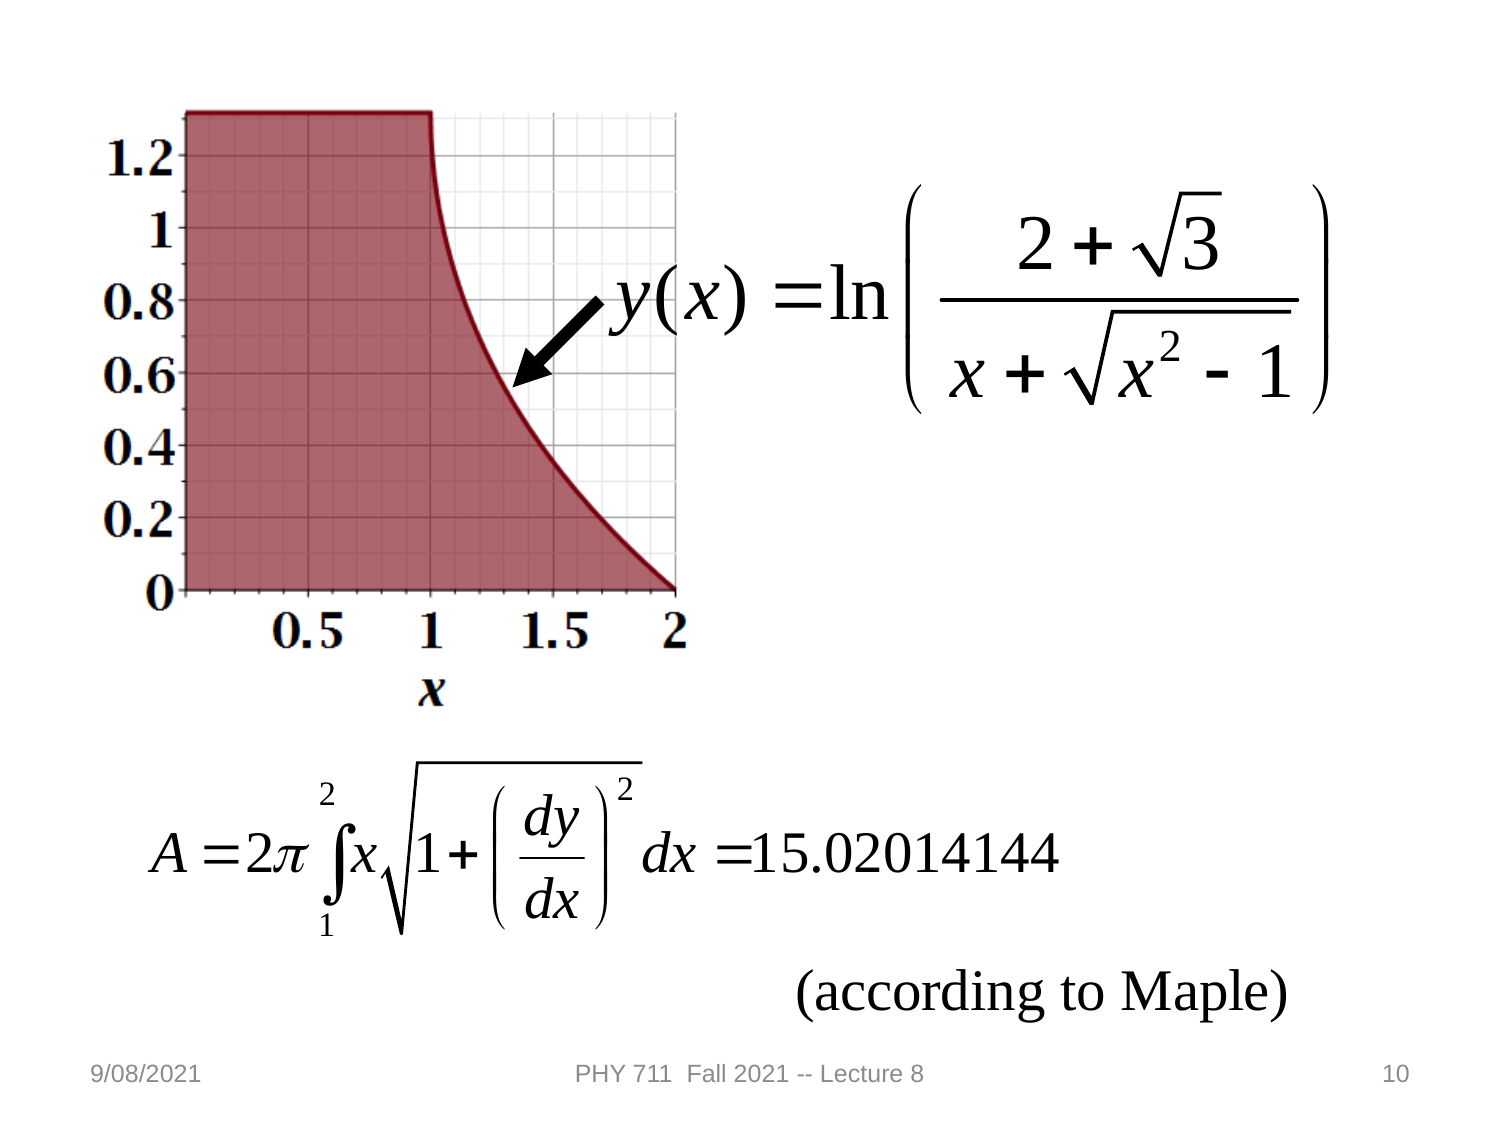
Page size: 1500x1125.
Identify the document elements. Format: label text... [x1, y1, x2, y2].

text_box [599, 174, 1347, 426]
picture [74, 99, 701, 726]
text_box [512, 299, 601, 388]
slide_number 10 [1074, 1042, 1425, 1103]
footer PHY 711 Fall 2021 -- Lecture 8 [512, 1044, 988, 1103]
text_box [137, 749, 1302, 1036]
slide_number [75, 1042, 425, 1103]
